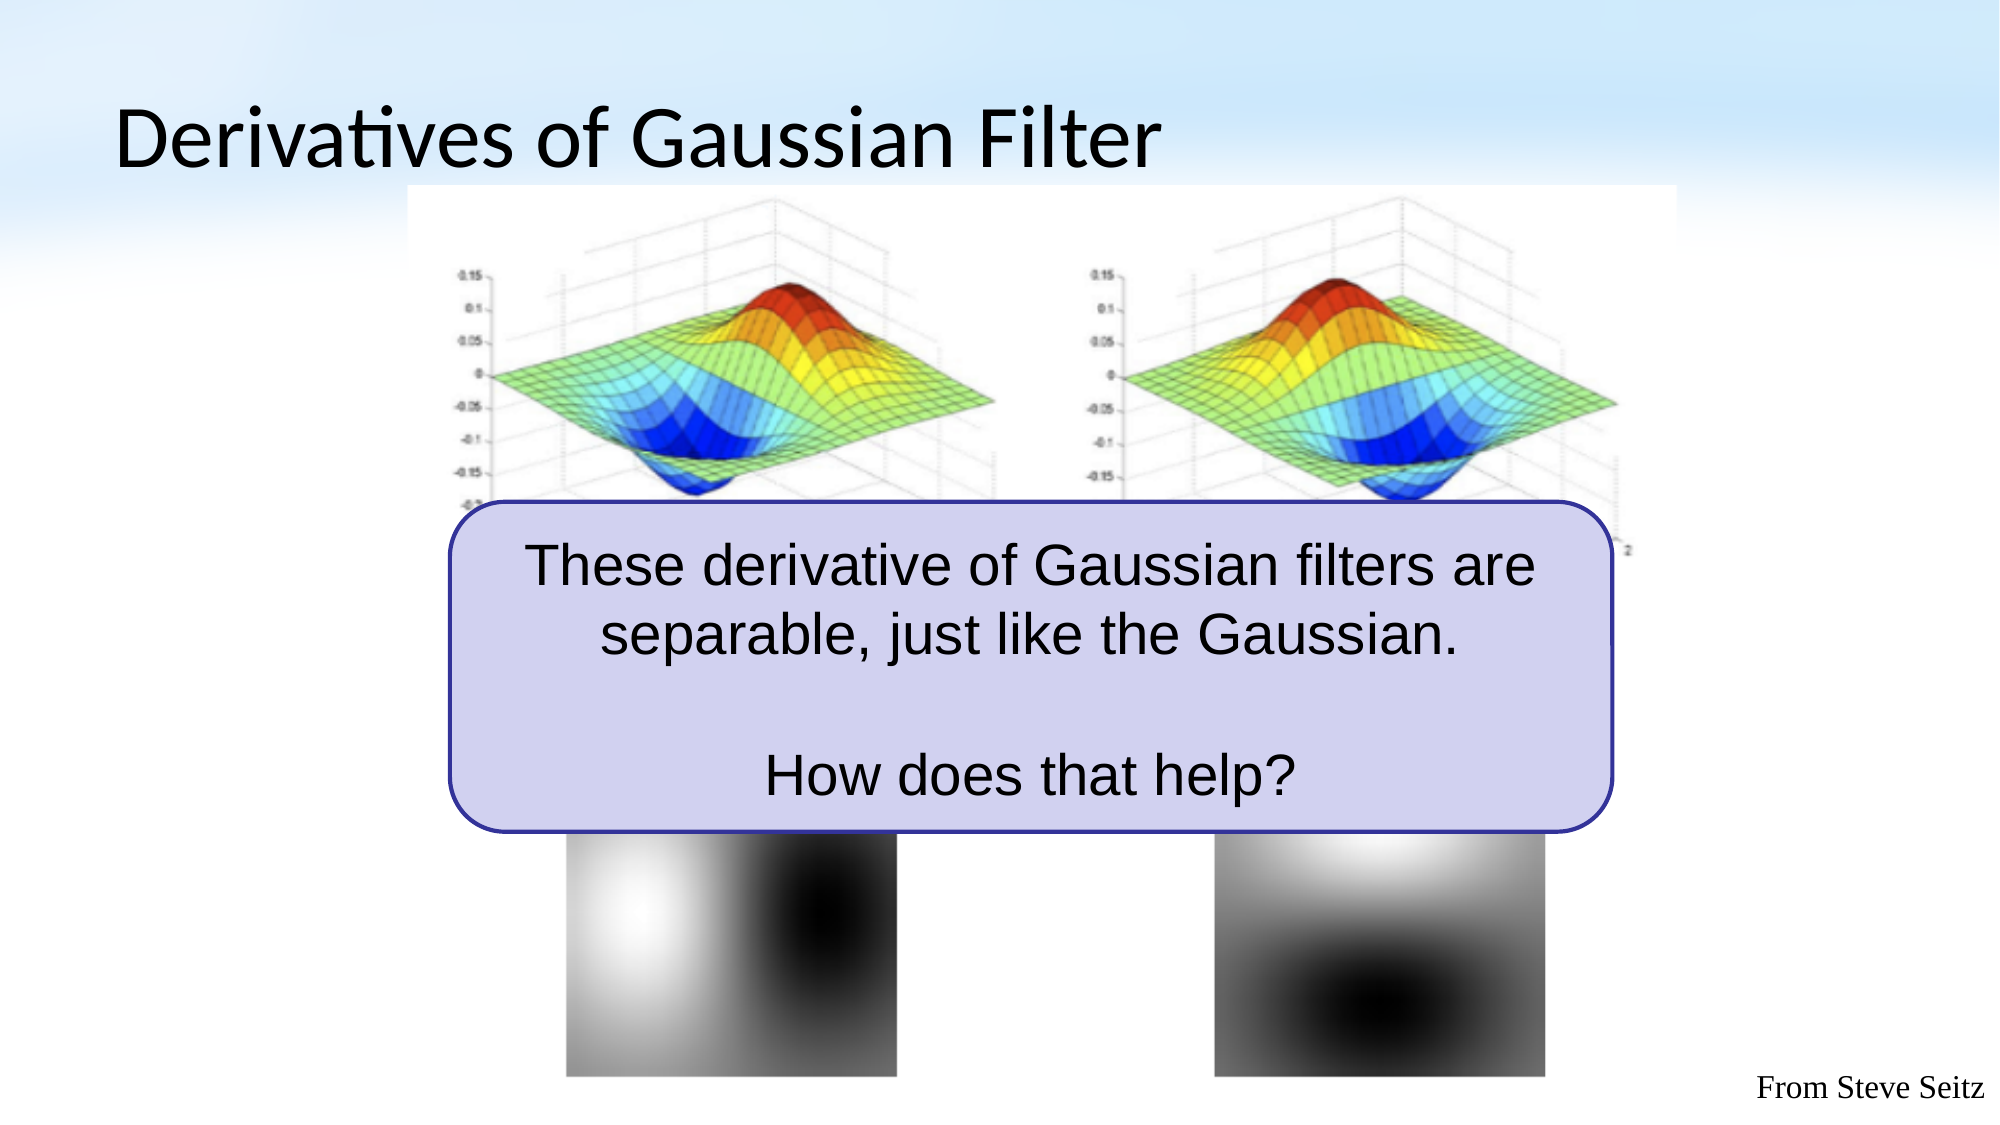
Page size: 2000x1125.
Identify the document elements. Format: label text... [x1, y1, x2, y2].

picture [0, 0, 2000, 1125]
title Derivatives of Gaussian Filter [99, 37, 1963, 226]
text_box From Steve Seitz [1768, 1057, 2000, 1113]
